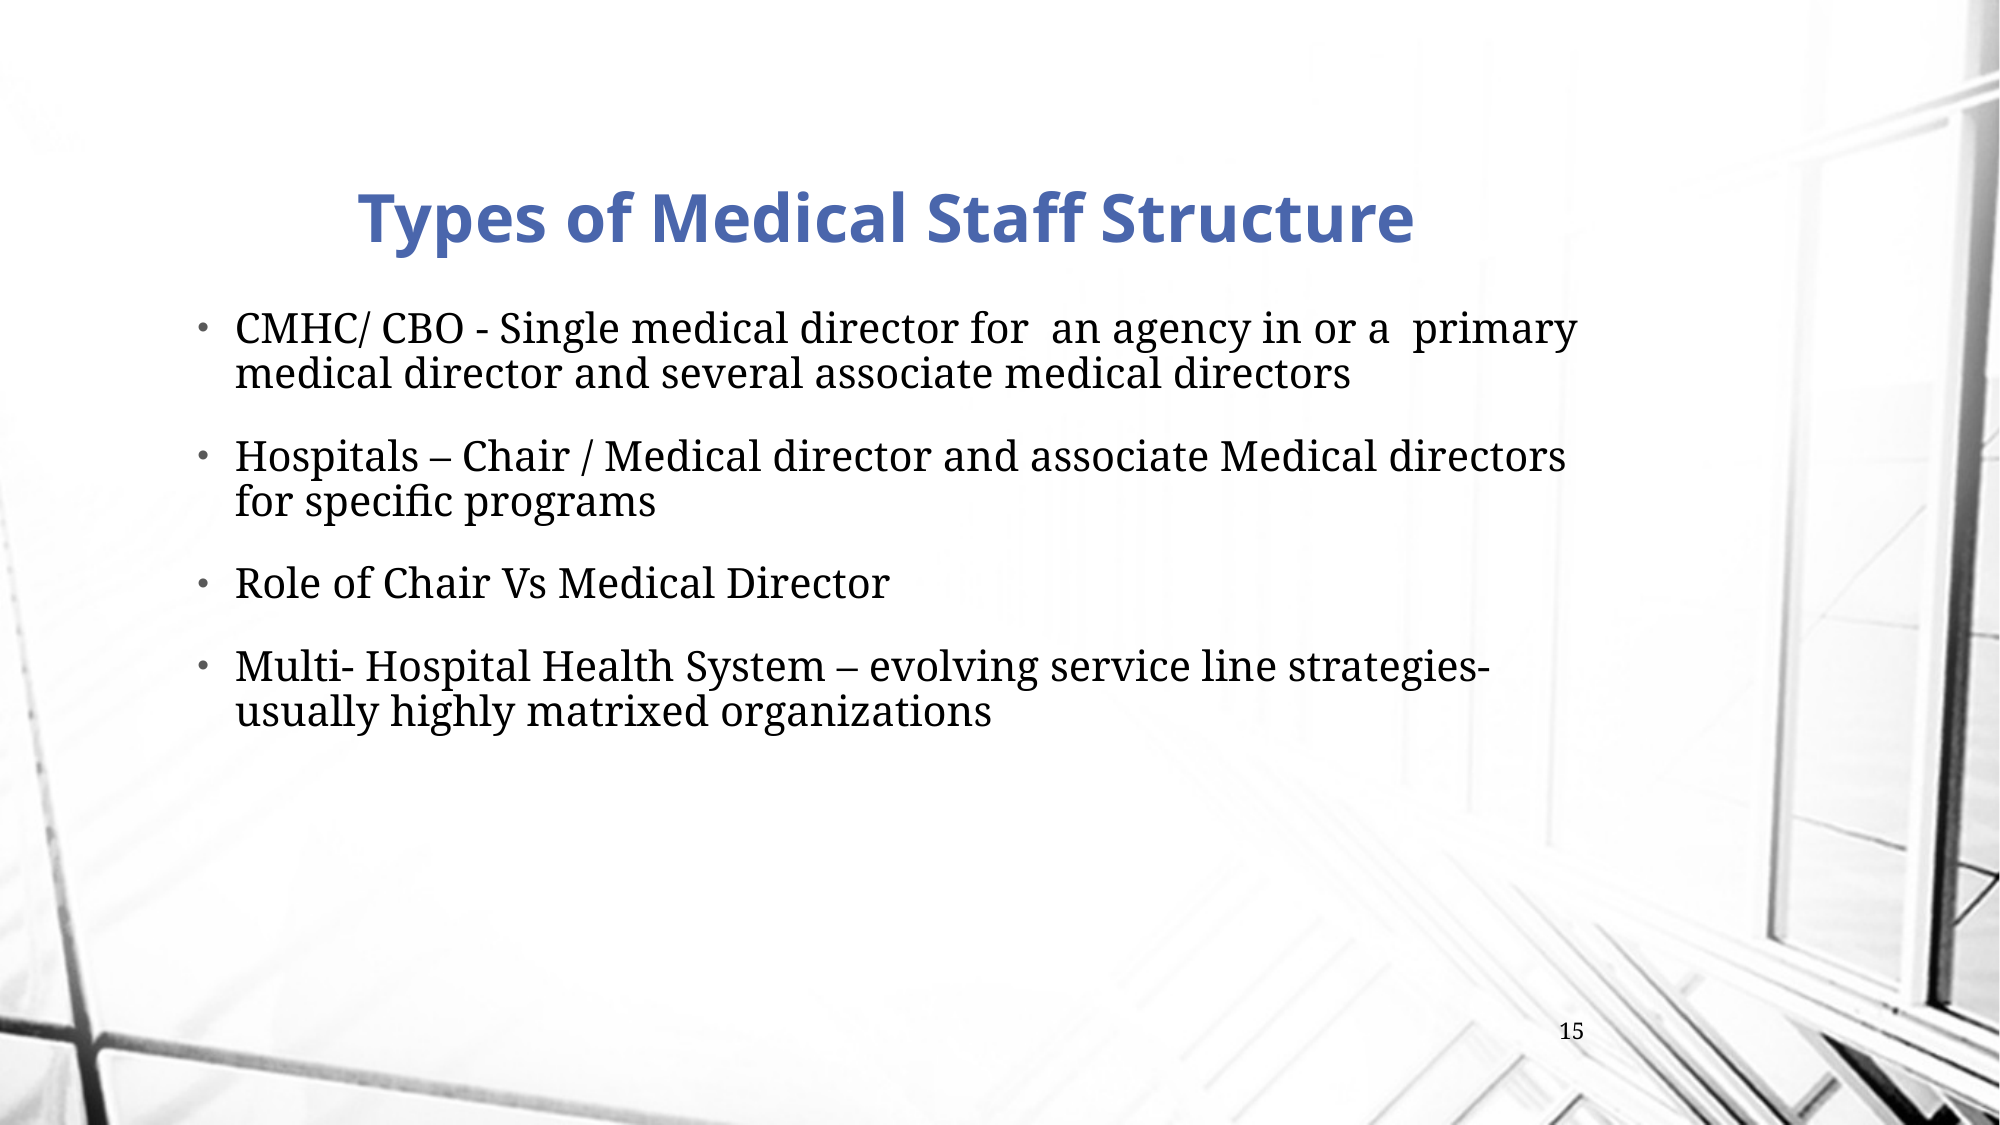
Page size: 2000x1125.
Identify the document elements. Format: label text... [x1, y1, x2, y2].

picture [0, 0, 2000, 1125]
title Types of Medical Staff Structure [174, 87, 1600, 263]
slide_number 15 [1399, 1009, 1600, 1055]
list CMHC/ CBO - Single medical director for an agency in or a primary medical director and several associate medical directors Hospitals – Chair / Medical director and associate Medical directors for specific programs Role of Chair Vs Medical Director Multi- Hospital Health System – evolving service line strategies- usually highly matrixed organizations [174, 299, 1600, 988]
